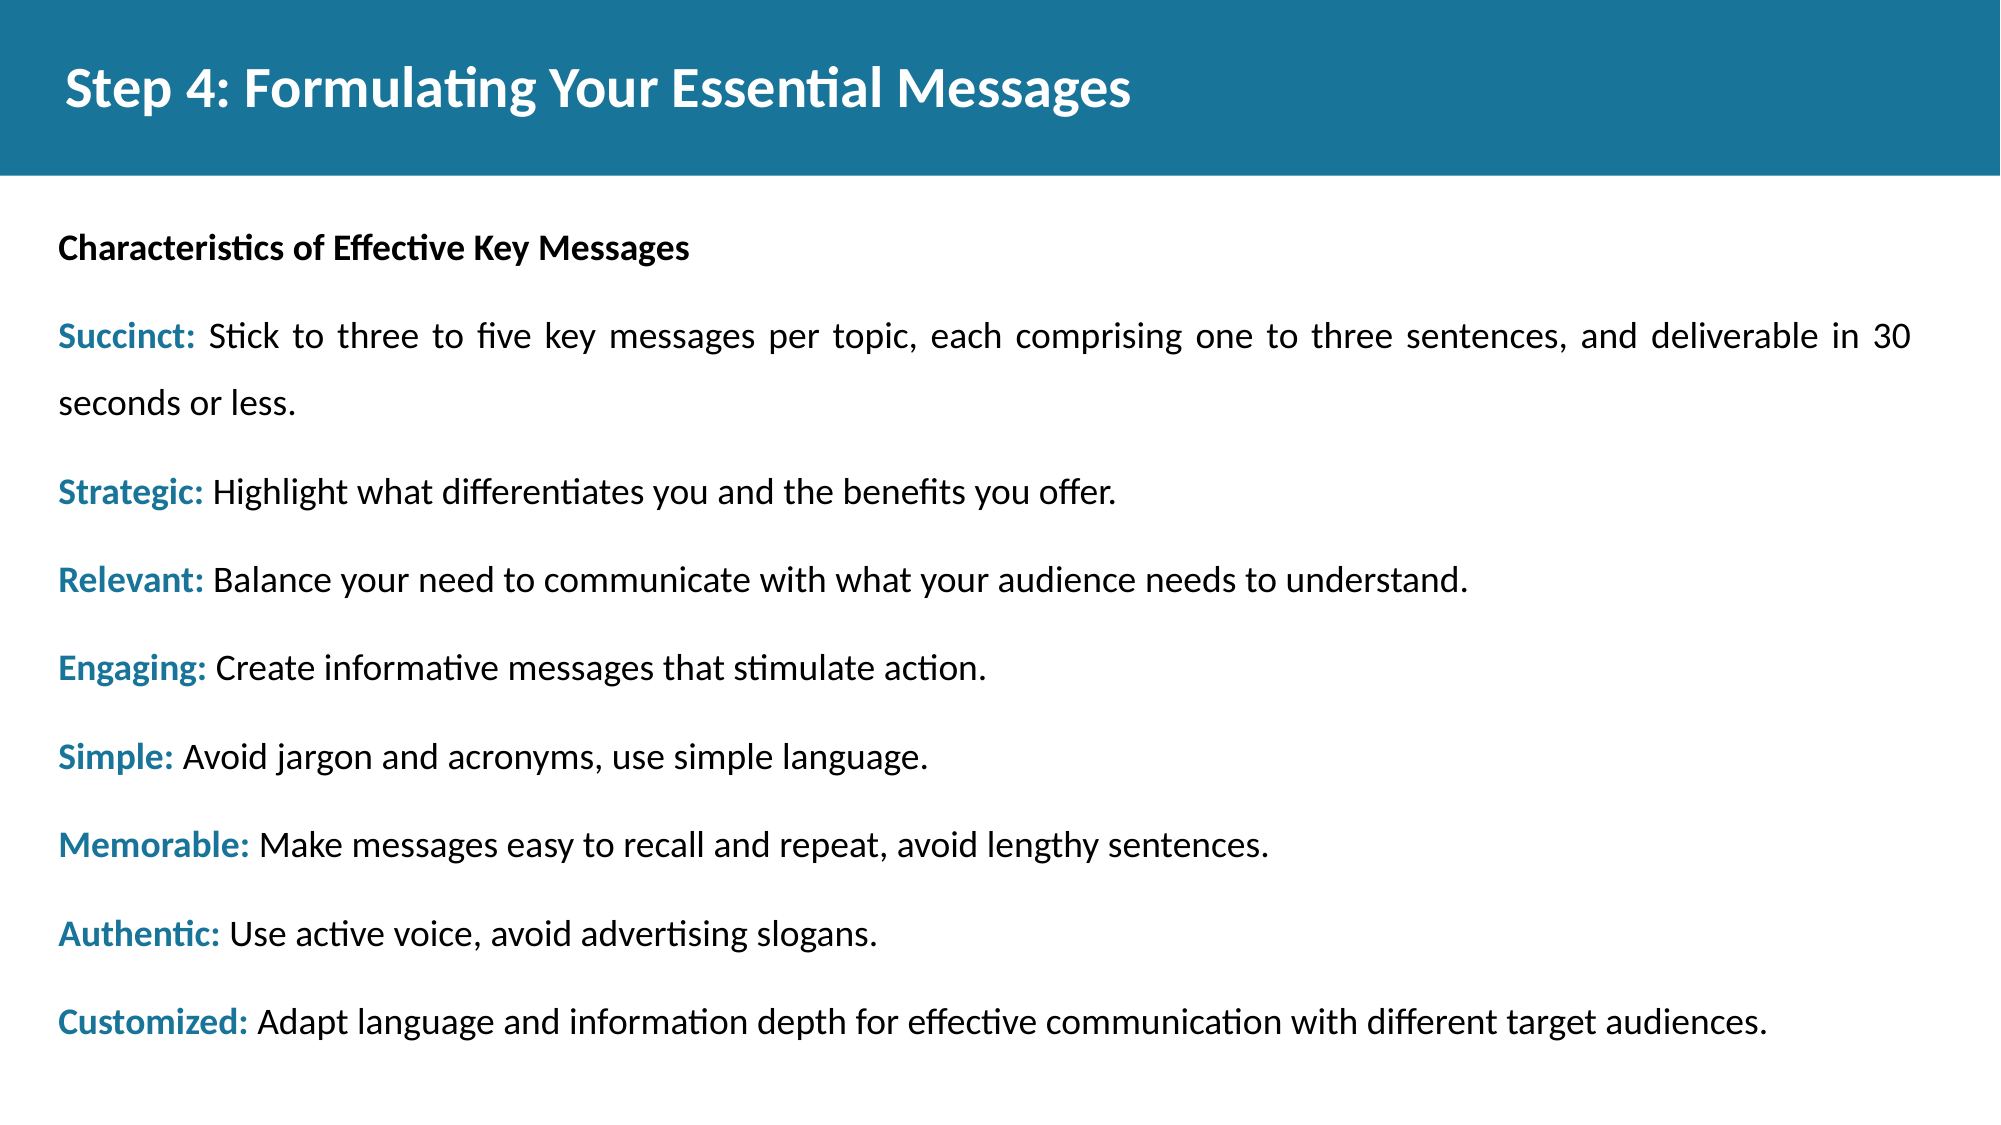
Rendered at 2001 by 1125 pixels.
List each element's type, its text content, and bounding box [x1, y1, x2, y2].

list Characteristics of Effective Key Messages Succinct: Stick to three to five key messages per topic, each comprising one to three sentences, and deliverable in 30 seconds or less. Strategic: Highlight what differentiates you and the benefits you offer. Relevant: Balance your need to communicate with what your audience needs to understand. Engaging: Create informative messages that stimulate action. Simple: Avoid jargon and acronyms, use simple language. Memorable: Make messages easy to recall and repeat, avoid lengthy sentences. Authentic: Use active voice, avoid advertising slogans. Customized: Adapt language and information depth for effective communication with different target audiences. [20, 200, 1914, 1074]
title Step 4: Formulating Your Essential Messages [65, 28, 1935, 140]
